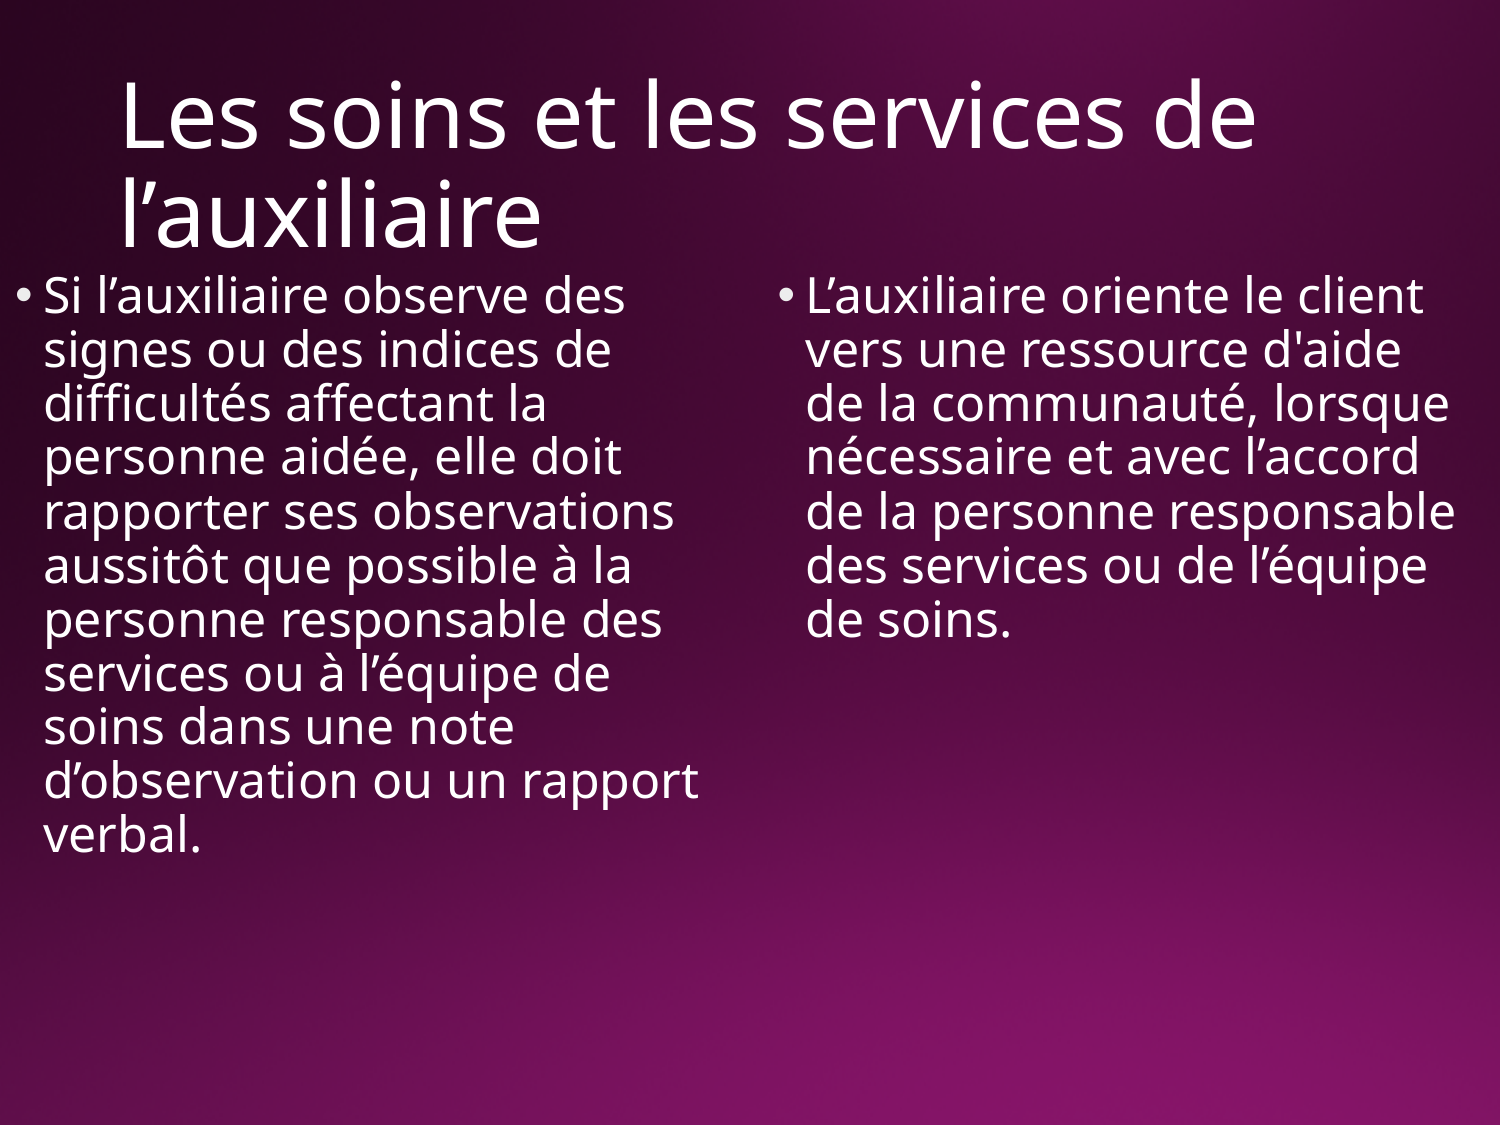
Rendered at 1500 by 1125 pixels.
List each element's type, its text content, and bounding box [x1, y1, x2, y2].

title Les soins et les services de l’auxiliaire [103, 59, 1397, 278]
list Si l’auxiliaire observe des signes ou des indices de difficultés affectant la personne aidée, elle doit rapporter ses observations aussitôt que possible à la personne responsable des services ou à l’équipe de soins dans une note d’observation ou un rapport verbal. [0, 262, 738, 1118]
picture [0, 0, 1500, 1125]
list L’auxiliaire oriente le client vers une ressource d'aide de la communauté, lorsque nécessaire et avec l’accord de la personne responsable des services ou de l’équipe de soins. [762, 262, 1483, 1005]
